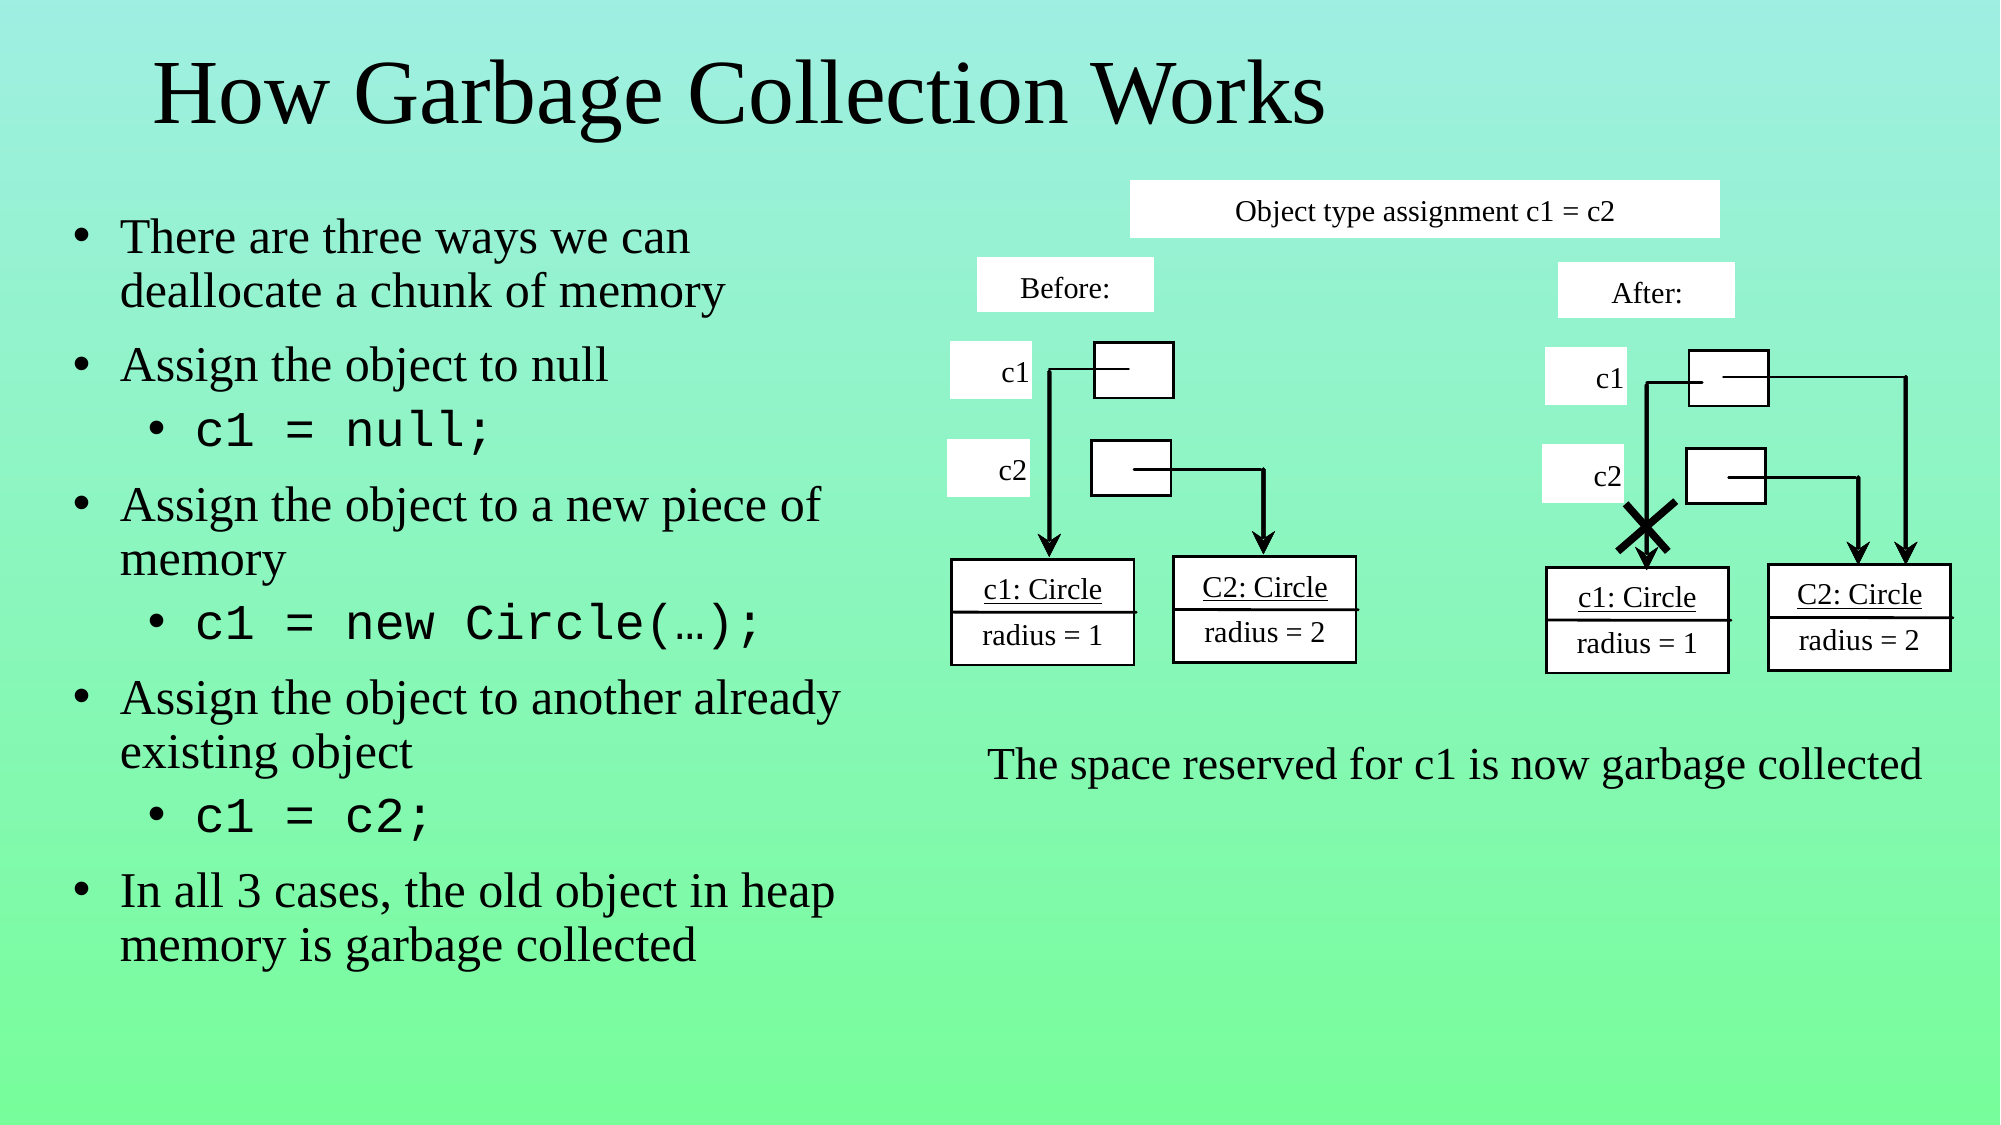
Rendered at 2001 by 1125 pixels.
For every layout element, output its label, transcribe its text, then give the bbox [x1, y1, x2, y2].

text_box The space reserved for c1 is now garbage collected [972, 726, 1939, 797]
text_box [943, 168, 1968, 687]
list There are three ways we can deallocate a chunk of memory Assign the object to null c1 = null; Assign the object to a new piece of memory c1 = new Circle(…); Assign the object to another already existing object c1 = c2; In all 3 cases, the old object in heap memory is garbage collected [57, 202, 919, 1111]
title How Garbage Collection Works [137, 0, 1863, 203]
